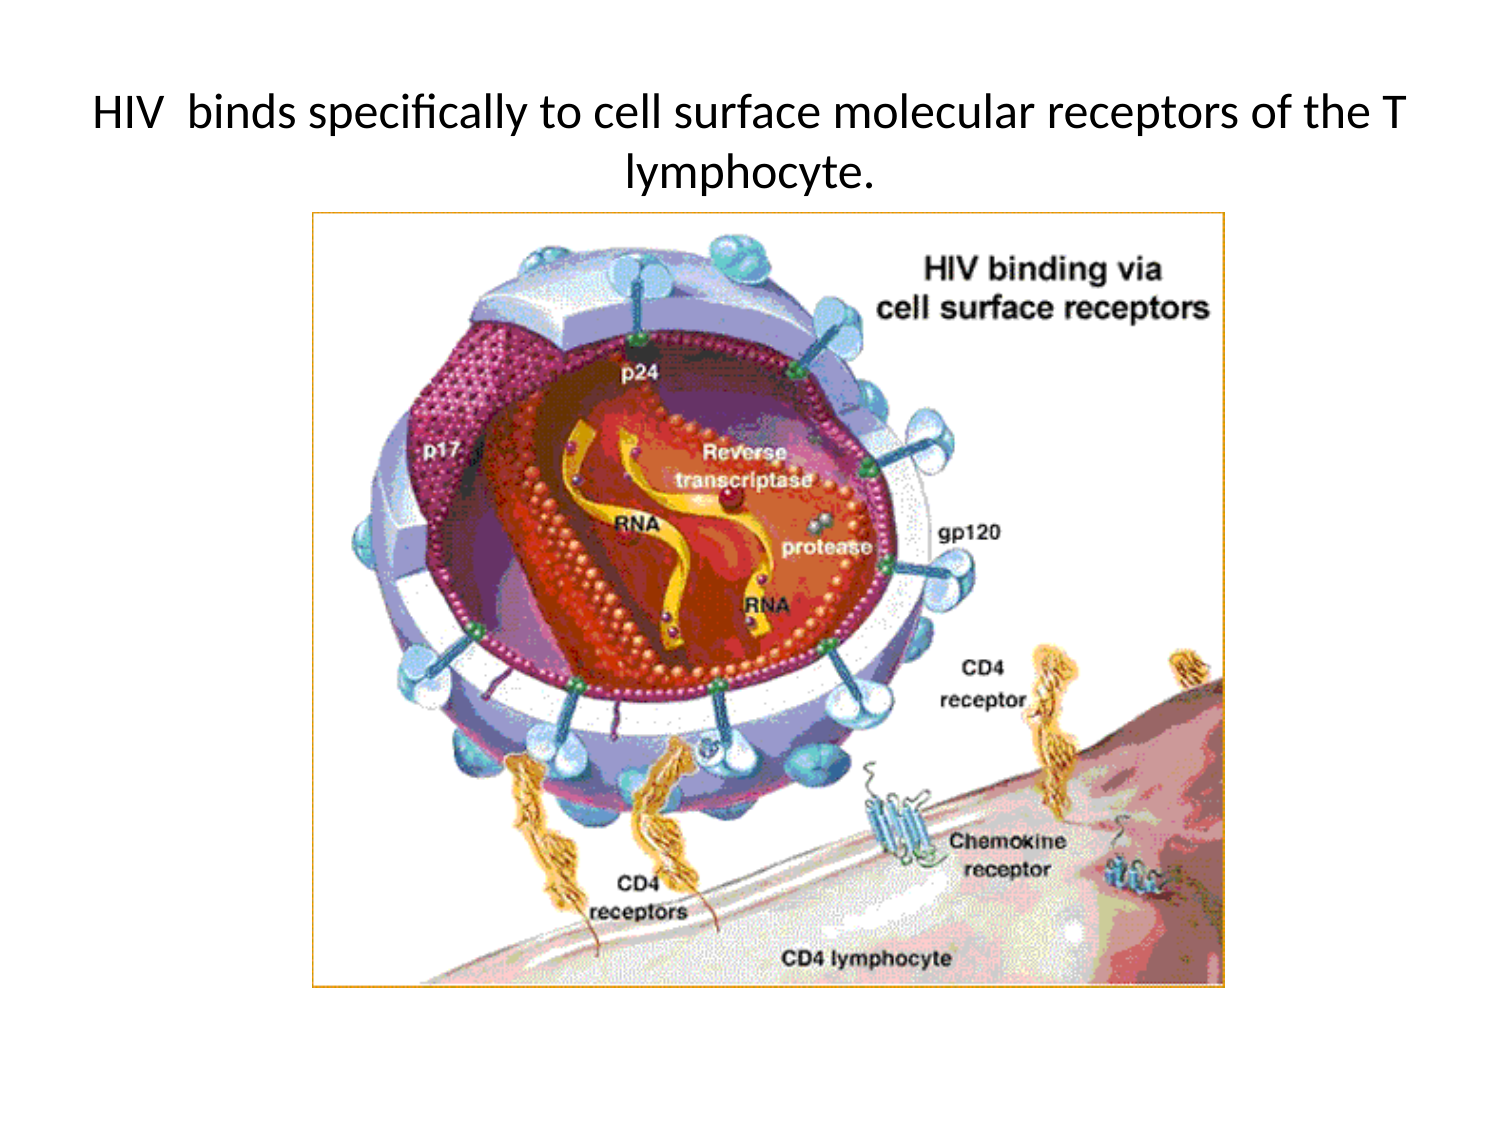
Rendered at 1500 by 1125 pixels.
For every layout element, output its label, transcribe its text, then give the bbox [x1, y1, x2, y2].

title HIV binds specifically to cell surface molecular receptors of the T lymphocyte. [75, 45, 1425, 233]
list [312, 212, 1226, 988]
